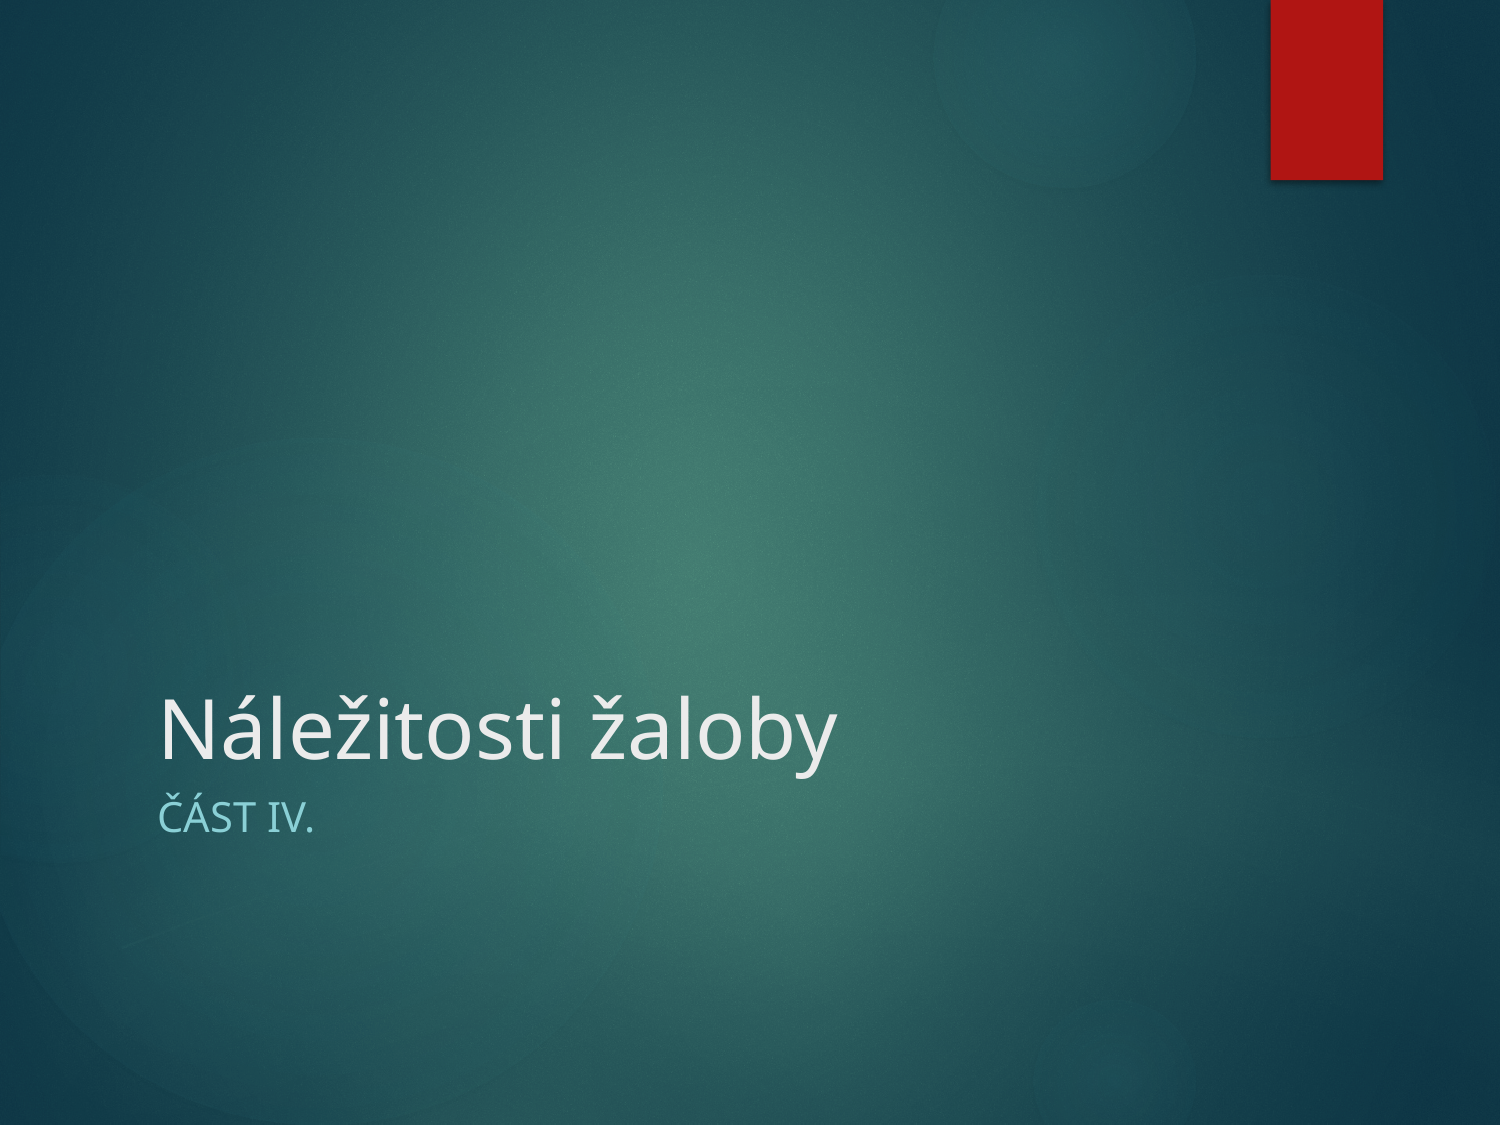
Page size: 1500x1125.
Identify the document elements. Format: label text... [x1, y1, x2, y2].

list Část IV. [142, 783, 1229, 925]
title Náležitosti žaloby [142, 469, 1229, 783]
